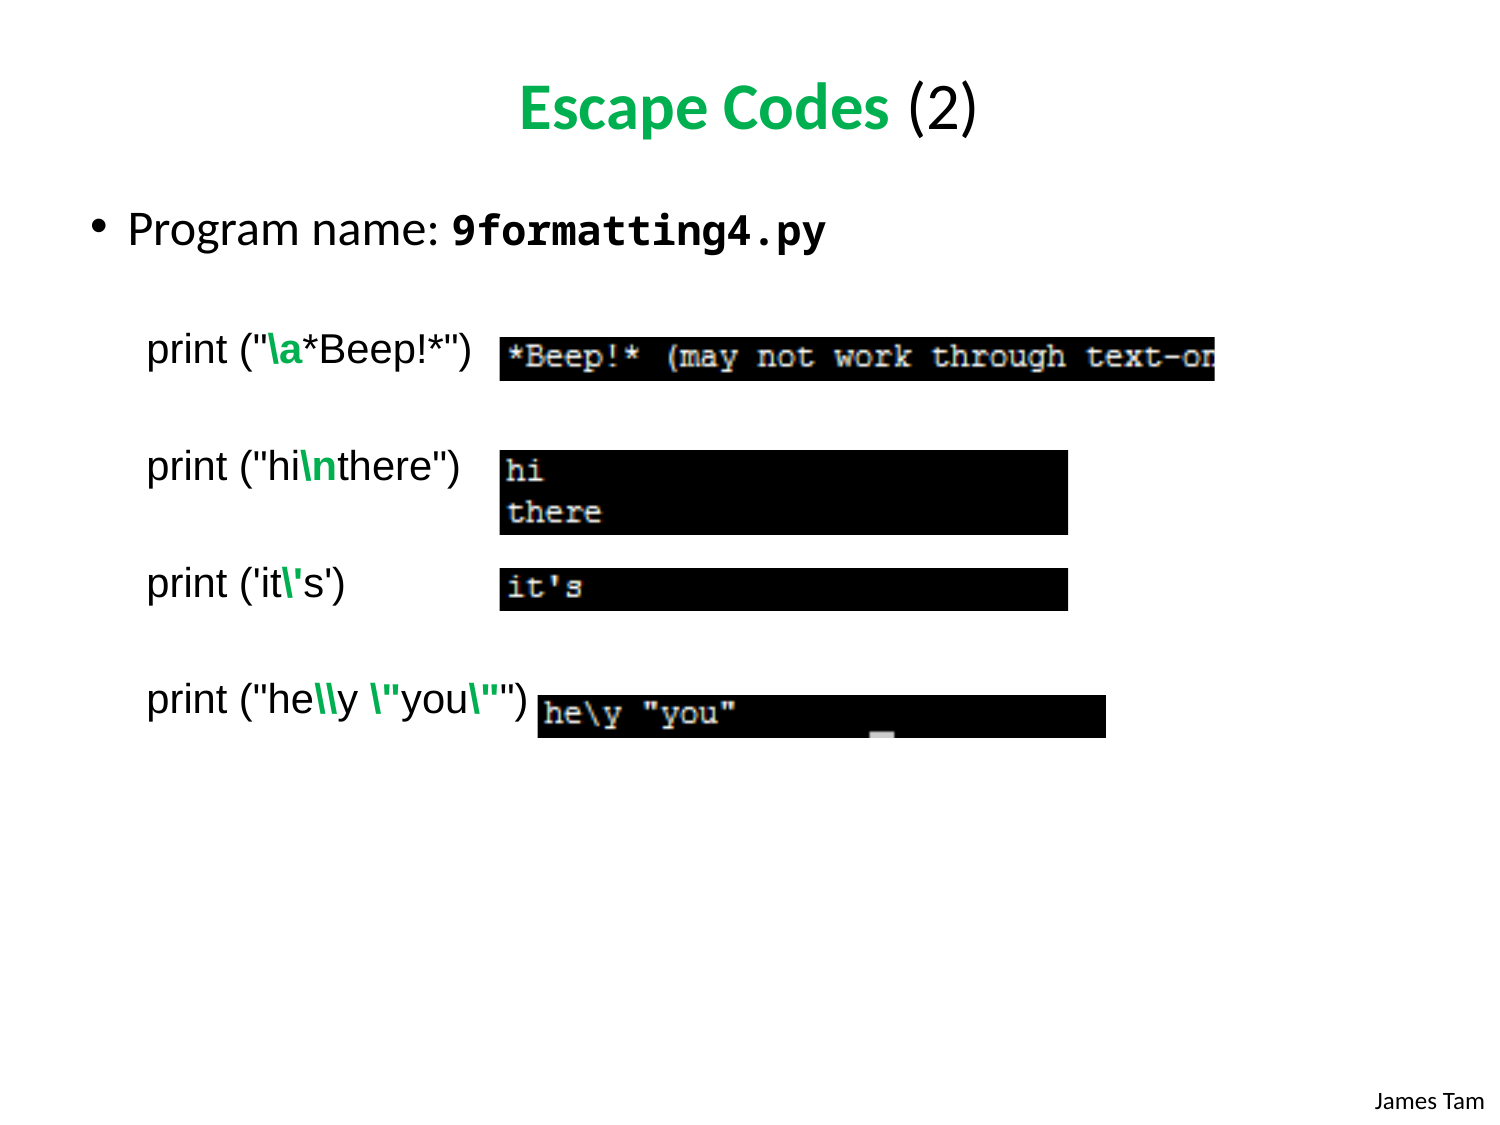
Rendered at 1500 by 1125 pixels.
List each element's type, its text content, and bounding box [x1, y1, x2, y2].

picture [499, 337, 1215, 382]
picture [499, 567, 1069, 611]
picture [537, 695, 1107, 739]
title Escape Codes (2) [75, 42, 1425, 163]
list Program name: 9formatting4.py print ("\a*Beep!*") print ("hi\nthere") print ('it\'s') print ("he\\y \"you\"") [75, 187, 1425, 825]
picture [499, 449, 1069, 536]
